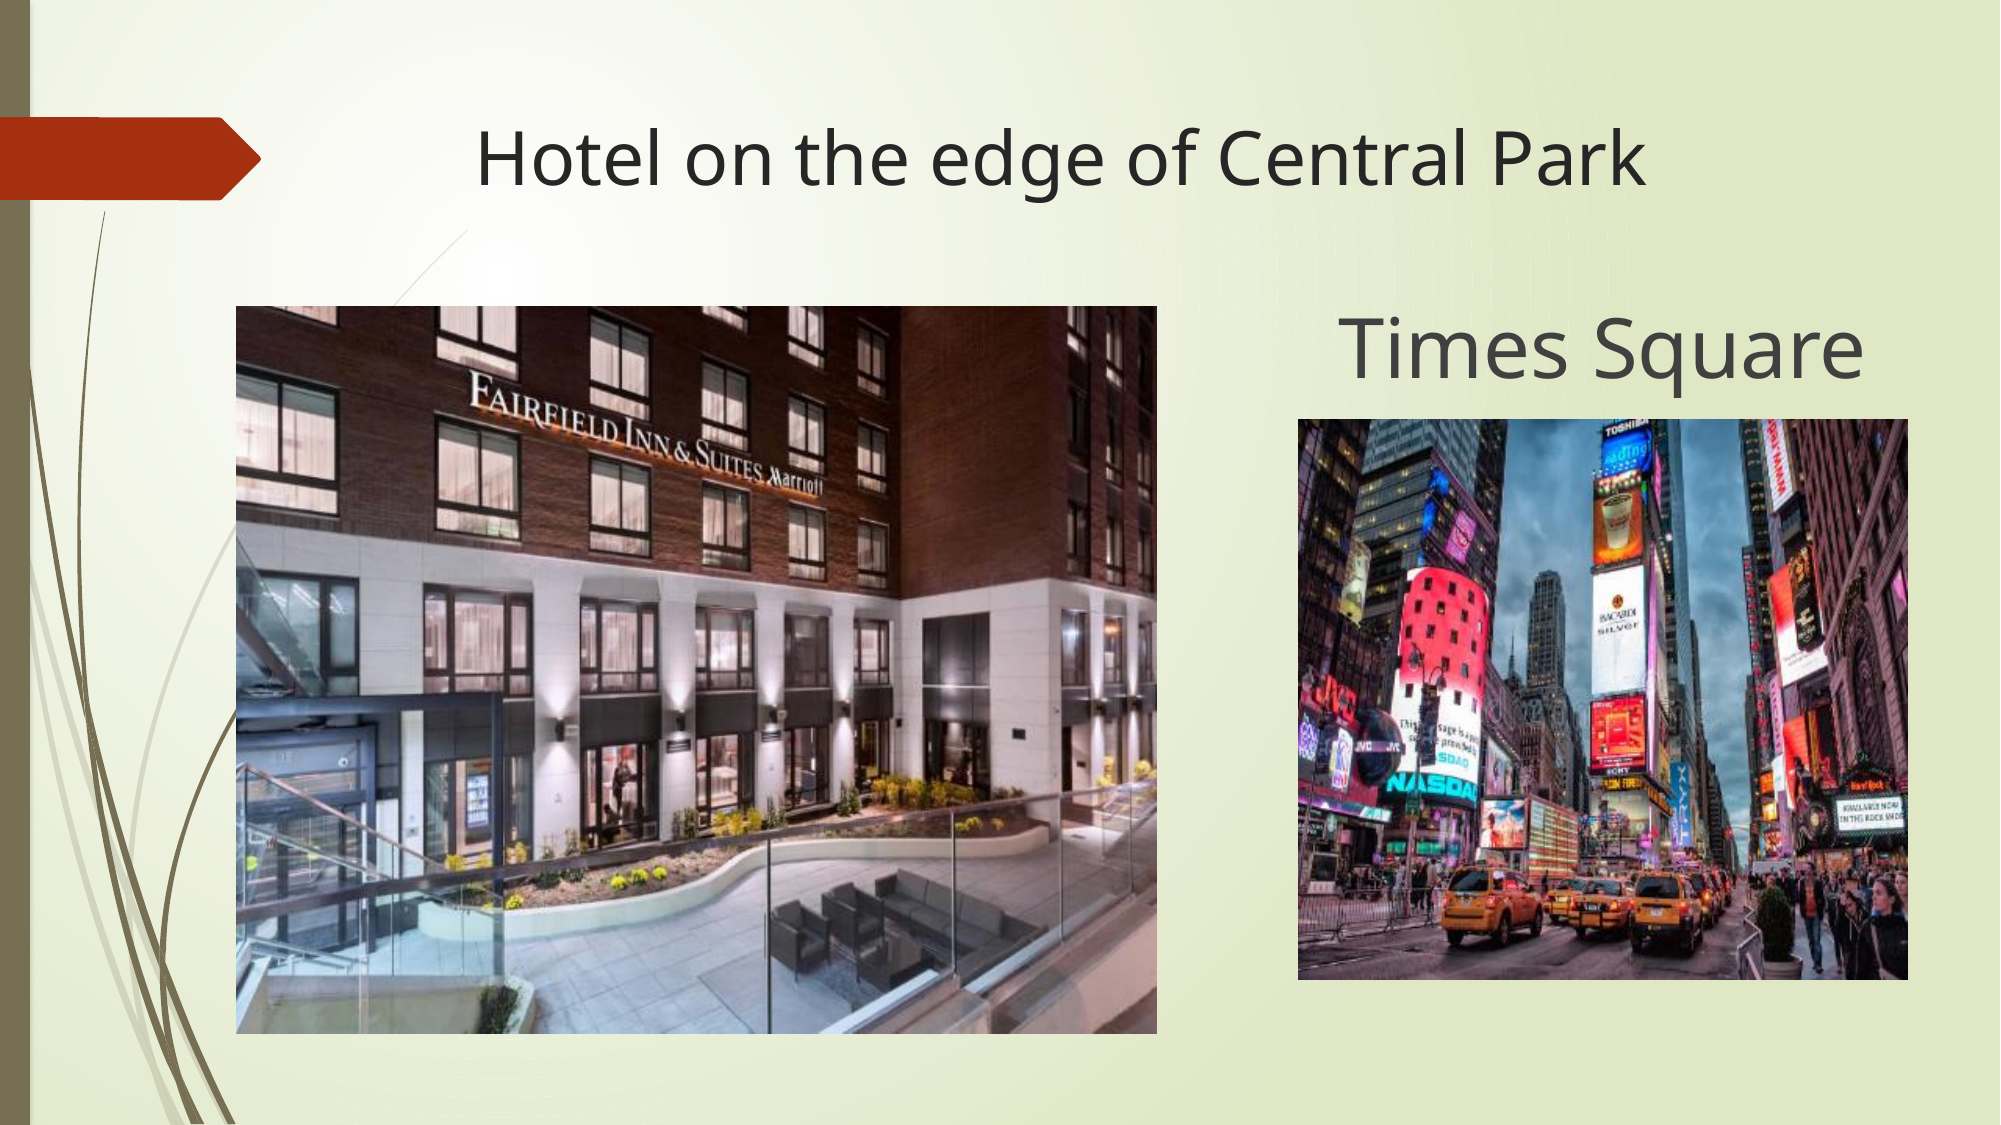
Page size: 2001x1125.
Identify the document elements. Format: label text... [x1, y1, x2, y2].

picture [236, 306, 1157, 1034]
list Times Square [1298, 287, 1908, 419]
picture [1298, 419, 1908, 980]
title Hotel on the edge of Central Park [236, 102, 1888, 980]
